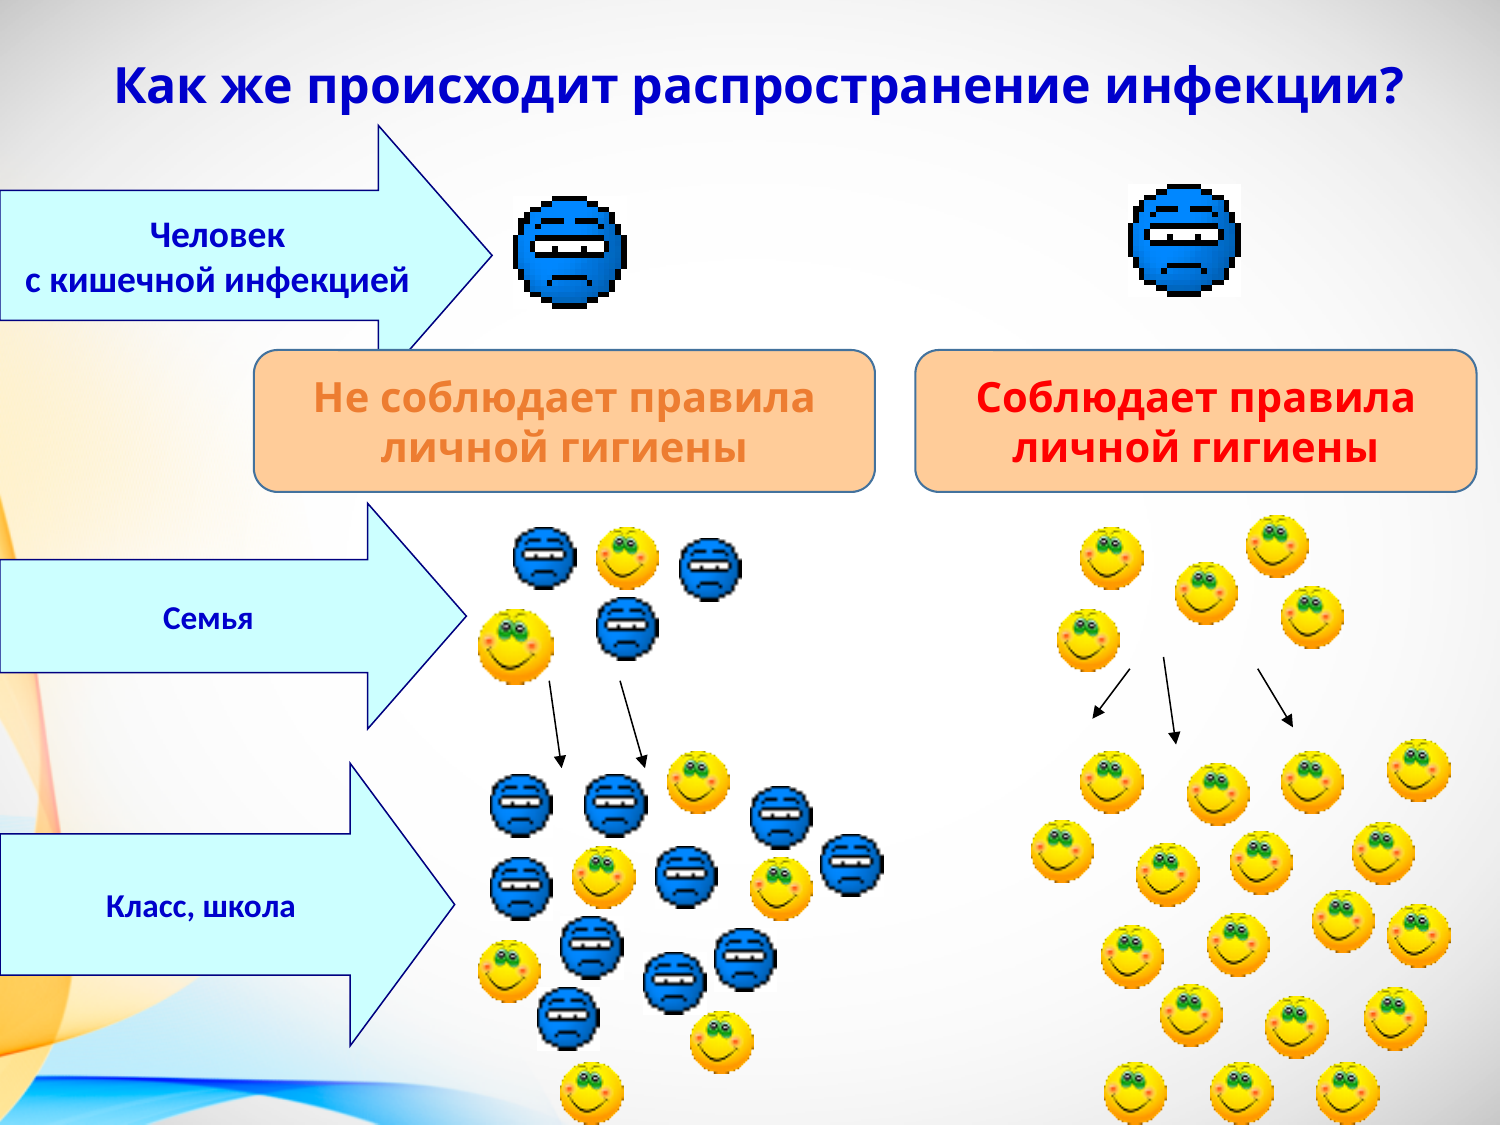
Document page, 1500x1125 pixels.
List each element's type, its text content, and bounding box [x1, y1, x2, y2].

text_box Соблюдает правила личной гигиены [914, 348, 1478, 493]
text_box [1257, 668, 1293, 728]
text_box [1092, 668, 1130, 719]
text_box Человек с кишечной инфекцией [0, 125, 493, 348]
picture [0, 0, 1500, 1125]
text_box [549, 685, 567, 769]
text_box Семья [0, 503, 467, 729]
text_box [1163, 656, 1181, 745]
text_box [619, 680, 648, 769]
picture [0, 0, 378, 190]
text_box Класс, школа [0, 763, 455, 1046]
title Как же происходит распространение инфекции? [93, 0, 1425, 126]
text_box Не соблюдает правила личной гигиены [252, 348, 876, 493]
